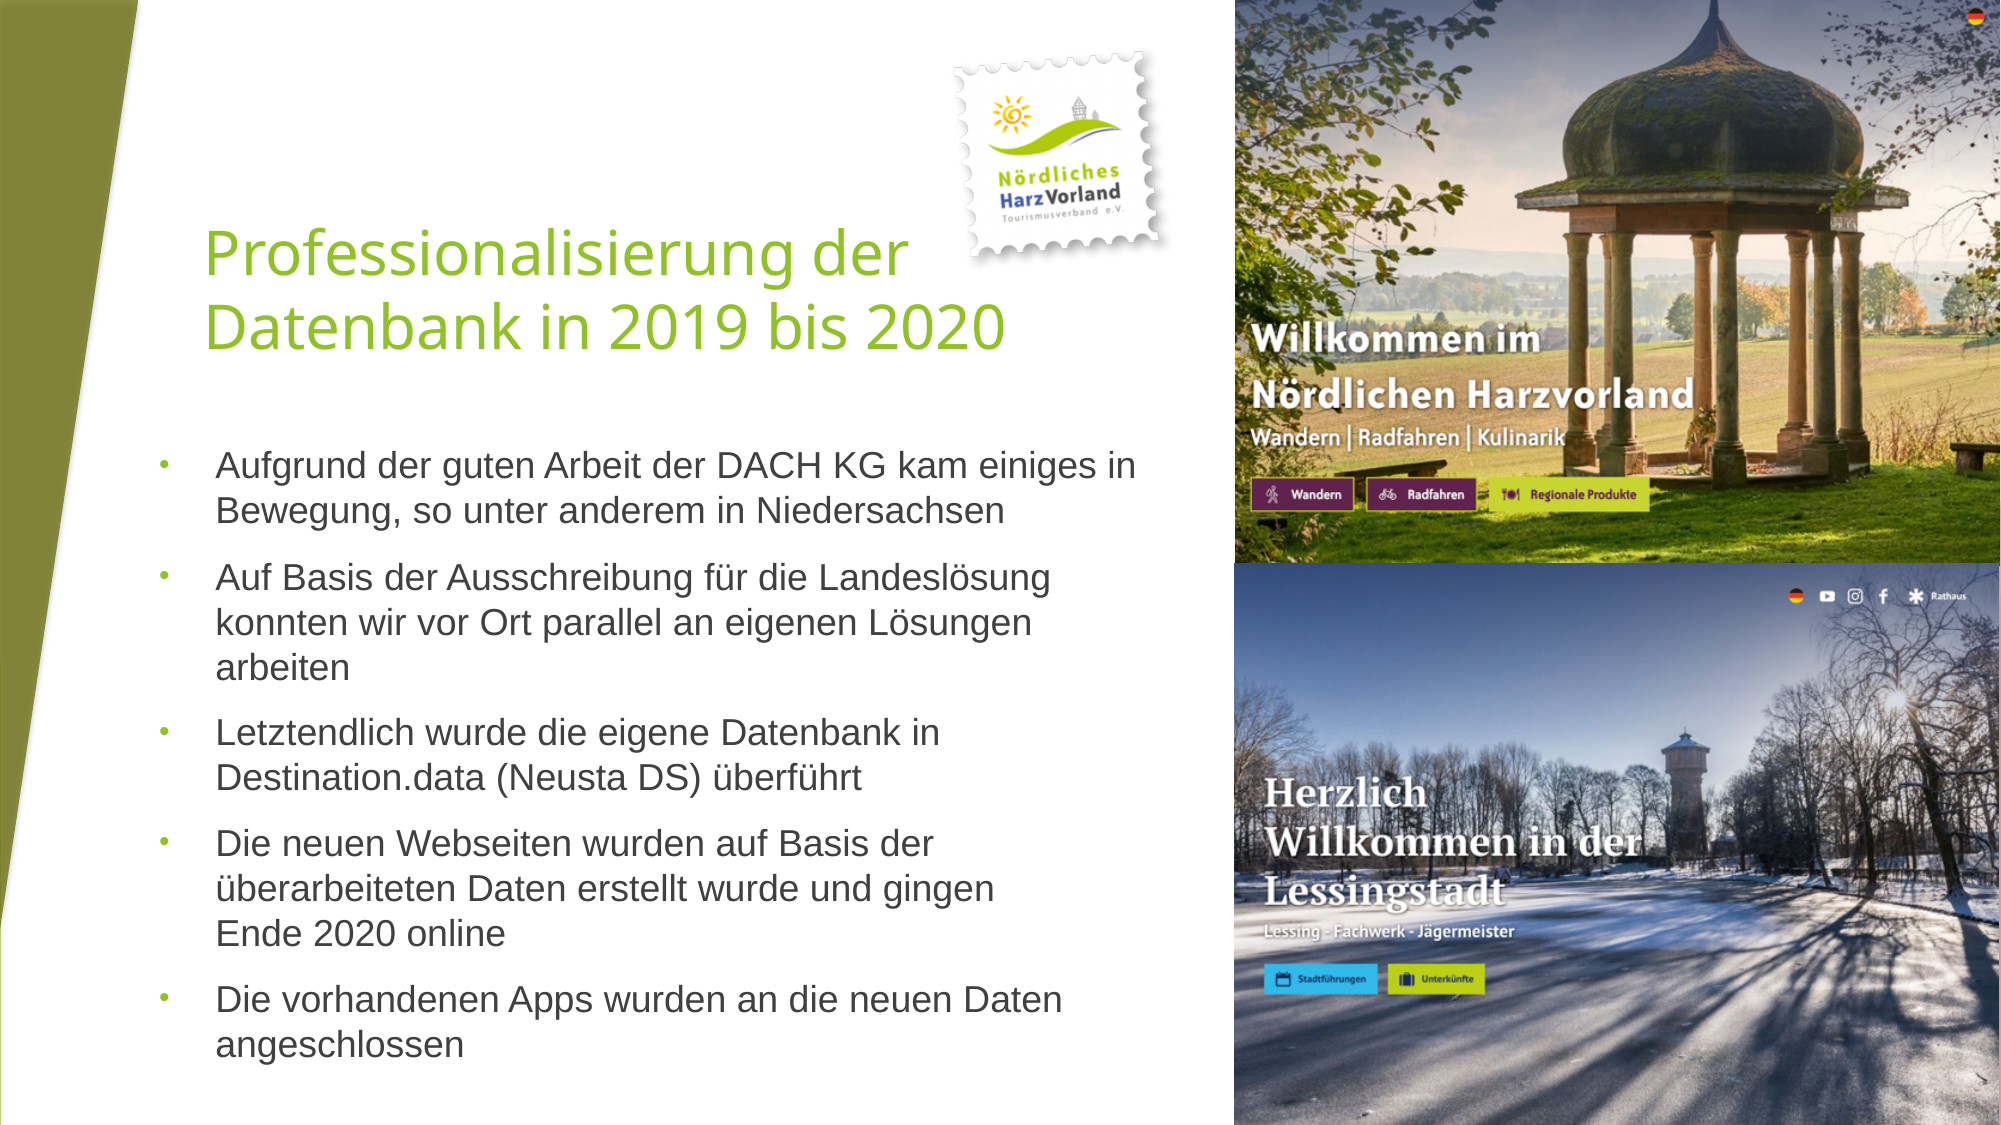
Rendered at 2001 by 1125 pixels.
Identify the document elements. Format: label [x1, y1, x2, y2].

text_box [0, 0, 1233, 1125]
picture [1234, 0, 2000, 1125]
picture [946, 44, 1177, 268]
